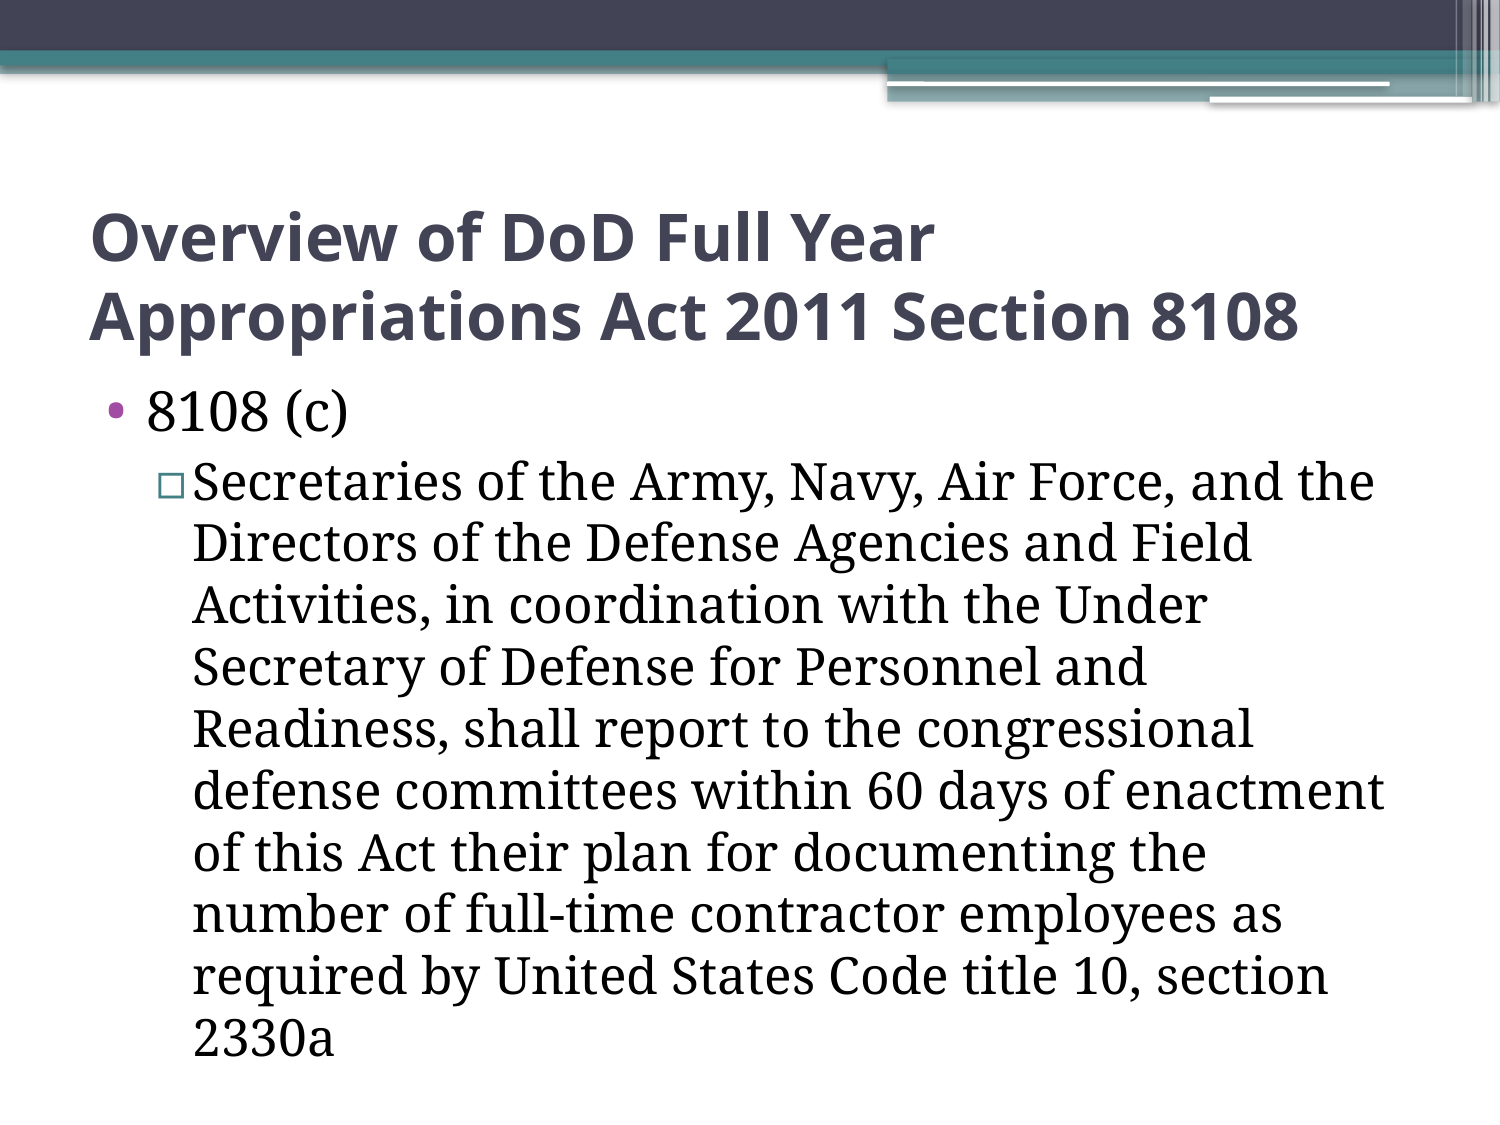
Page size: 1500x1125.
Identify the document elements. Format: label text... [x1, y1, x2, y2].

title Overview of DoD Full Year Appropriations Act 2011 Section 8108 [75, 187, 1450, 363]
list 8108 (c) Secretaries of the Army, Navy, Air Force, and the Directors of the Defense Agencies and Field Activities, in coordination with the Under Secretary of Defense for Personnel and Readiness, shall report to the congressional defense committees within 60 days of enactment of this Act their plan for documenting the number of full-time contractor employees as required by United States Code title 10, section 2330a [75, 368, 1425, 1079]
